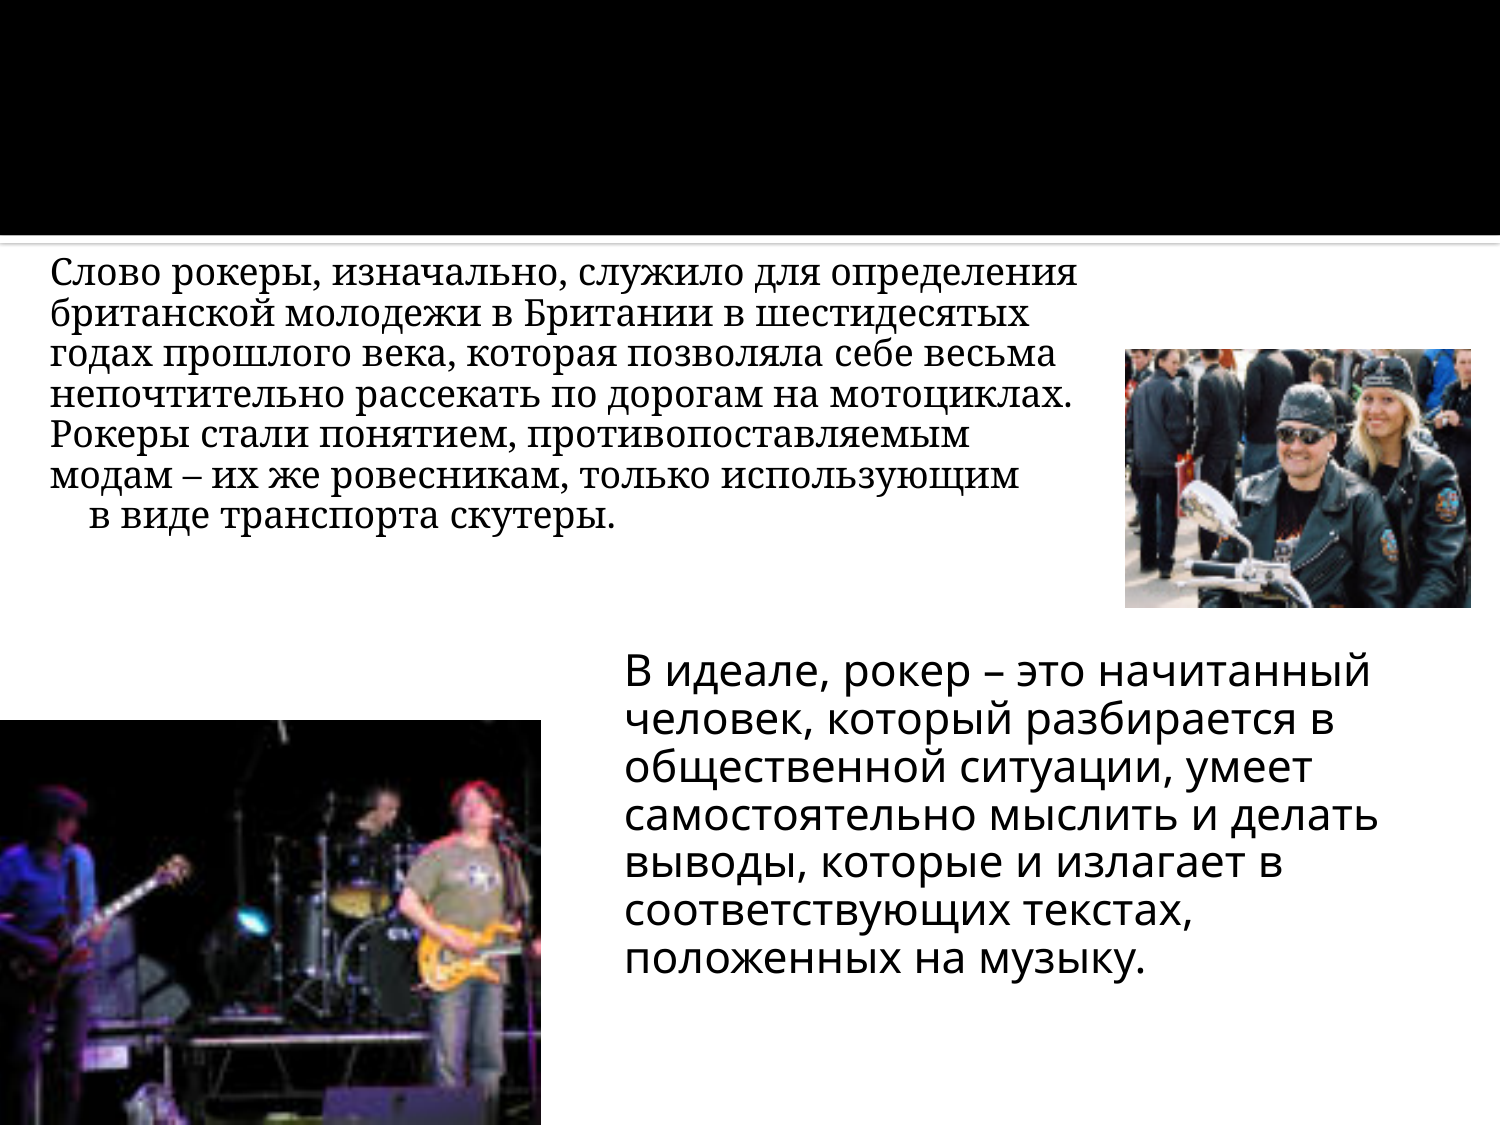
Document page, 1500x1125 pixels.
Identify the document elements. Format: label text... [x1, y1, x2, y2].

picture [0, 720, 541, 1125]
text_box Слово рокеры, изначально, служило для определения британской молодежи в Британии в шестидесятых годах прошлого века, которая позволяла себе весьма непочтительно рассекать по дорогам на мотоциклах. Рокеры стали понятием, противопоставляемым модам – их же ровесникам, только использующим в виде транспорта скутеры. [35, 246, 1102, 630]
picture [1124, 349, 1471, 608]
list В идеале, рокер – это начитанный человек, который разбирается в общественной ситуации, умеет самостоятельно мыслить и делать выводы, которые и излагает в соответствующих текстах, положенных на музыку. [597, 632, 1418, 1090]
